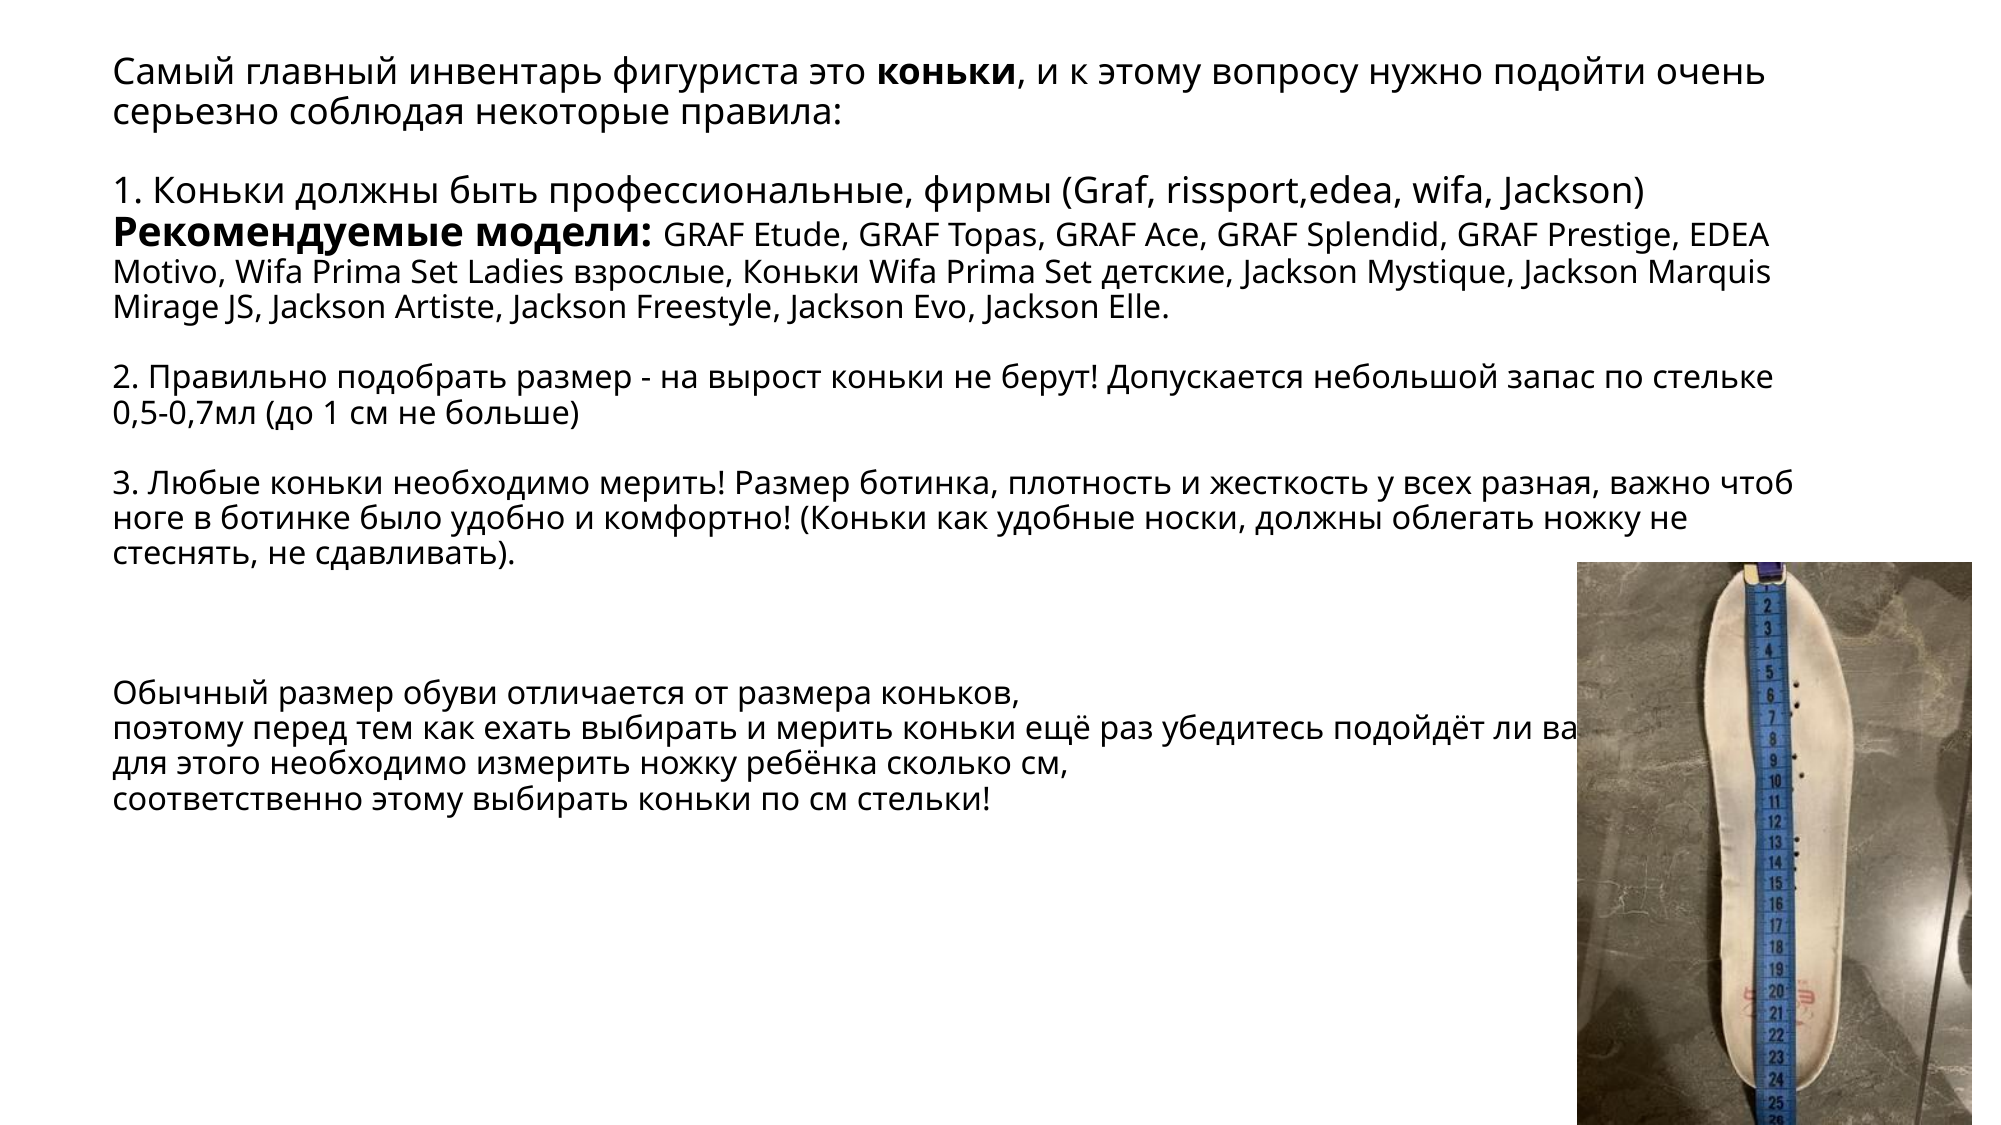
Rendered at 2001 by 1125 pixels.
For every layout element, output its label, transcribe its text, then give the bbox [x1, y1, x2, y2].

title Самый главный инвентарь фигуриста это коньки, и к этому вопросу нужно подойти очень серьезно соблюдая некоторые правила: 1. Коньки должны быть профессиональные, фирмы (Graf, rissport,edea, wifa, Jackson) Рекомендуемые модели: GRAF Etude, GRAF Topas, GRAF Ace, GRAF Splendid, GRAF Prestige, EDEA Motivo, Wifa Prima Set Ladies взрослые, Коньки Wifa Prima Set детские, Jackson Mystique, Jackson Marquis Mirage JS, Jackson Artiste, Jackson Freestyle, Jackson Evo, Jackson Elle. 2. Правильно подобрать размер - на вырост коньки не берут! Допускается небольшой запас по стельке 0,5-0,7мл (до 1 см не больше) 3. Любые коньки необходимо мерить! Размер ботинка, плотность и жесткость у всех разная, важно чтоб ноге в ботинке было удобно и комфортно! (Коньки как удобные носки, должны облегать ножку не стеснять, не сдавливать). Обычный размер обуви отличается от размера коньков, поэтому перед тем как ехать выбирать и мерить коньки ещё раз убедитесь подойдёт ли вам размер, для этого необходимо измерить ножку ребёнка сколько см, соответственно этому выбирать коньки по см стельки! [97, 44, 1823, 935]
picture [1577, 562, 1972, 1125]
